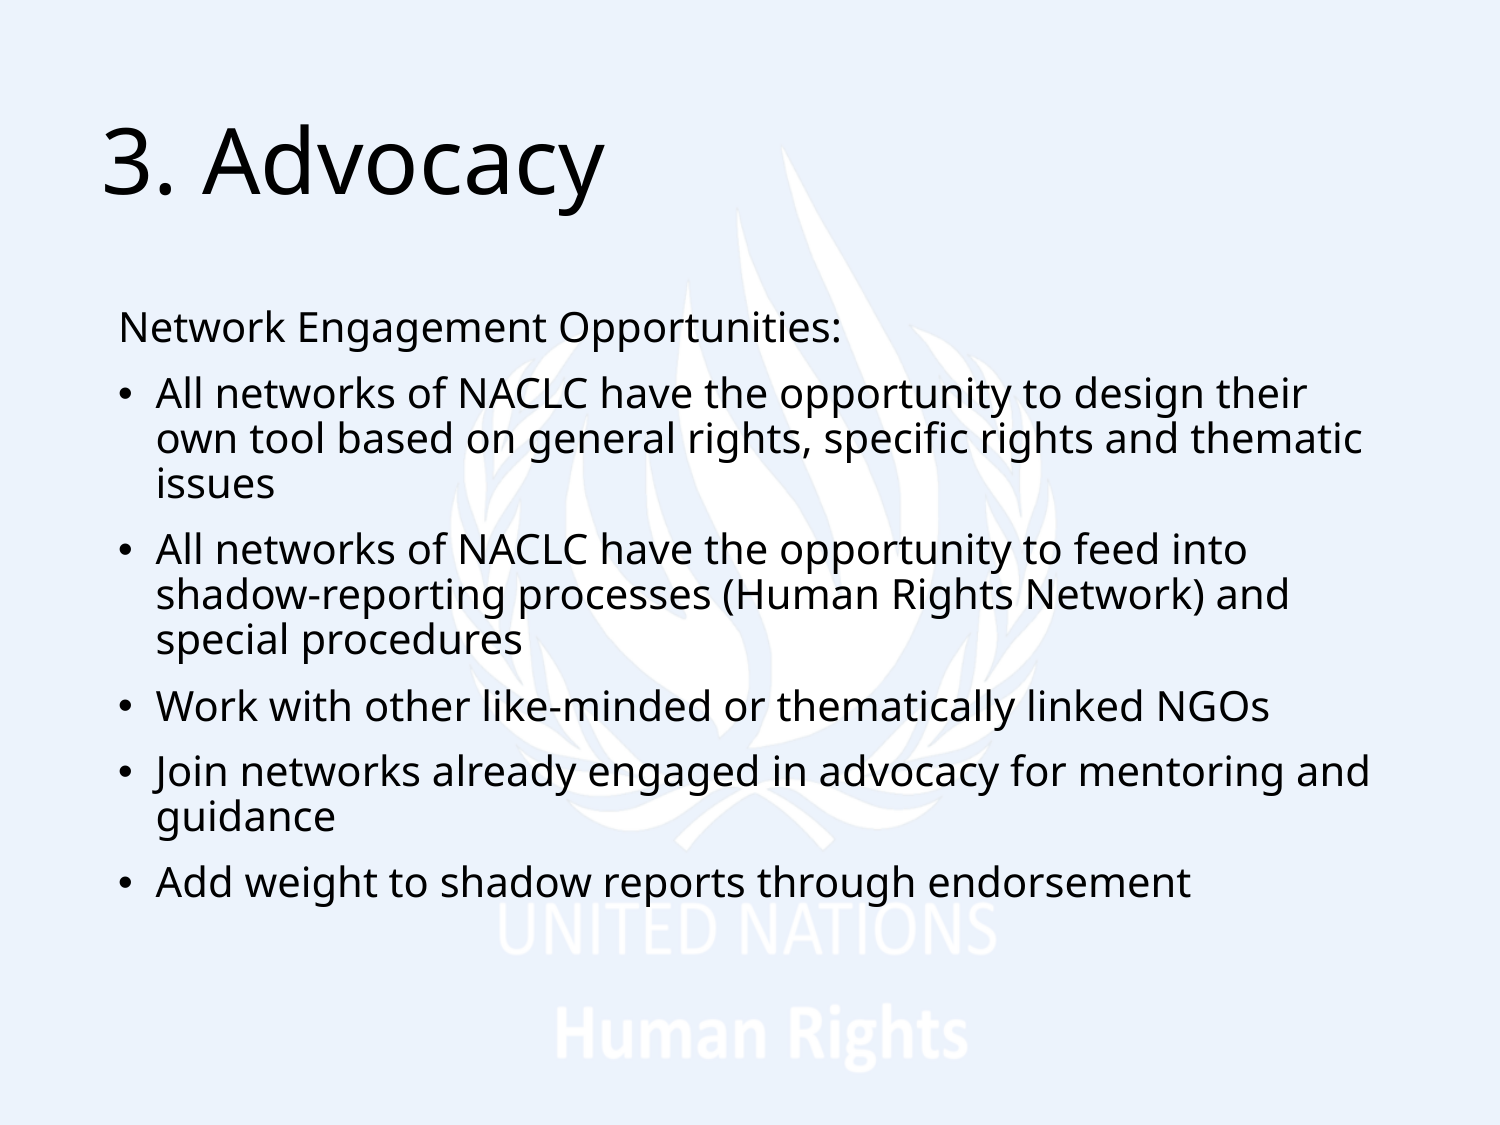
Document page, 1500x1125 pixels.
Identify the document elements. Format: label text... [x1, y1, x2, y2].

list Network Engagement Opportunities: All networks of NACLC have the opportunity to design their own tool based on general rights, specific rights and thematic issues All networks of NACLC have the opportunity to feed into shadow-reporting processes (Human Rights Network) and special procedures Work with other like-minded or thematically linked NGOs Join networks already engaged in advocacy for mentoring and guidance Add weight to shadow reports through endorsement [103, 299, 1397, 1014]
title 3. Advocacy [62, 56, 1357, 274]
